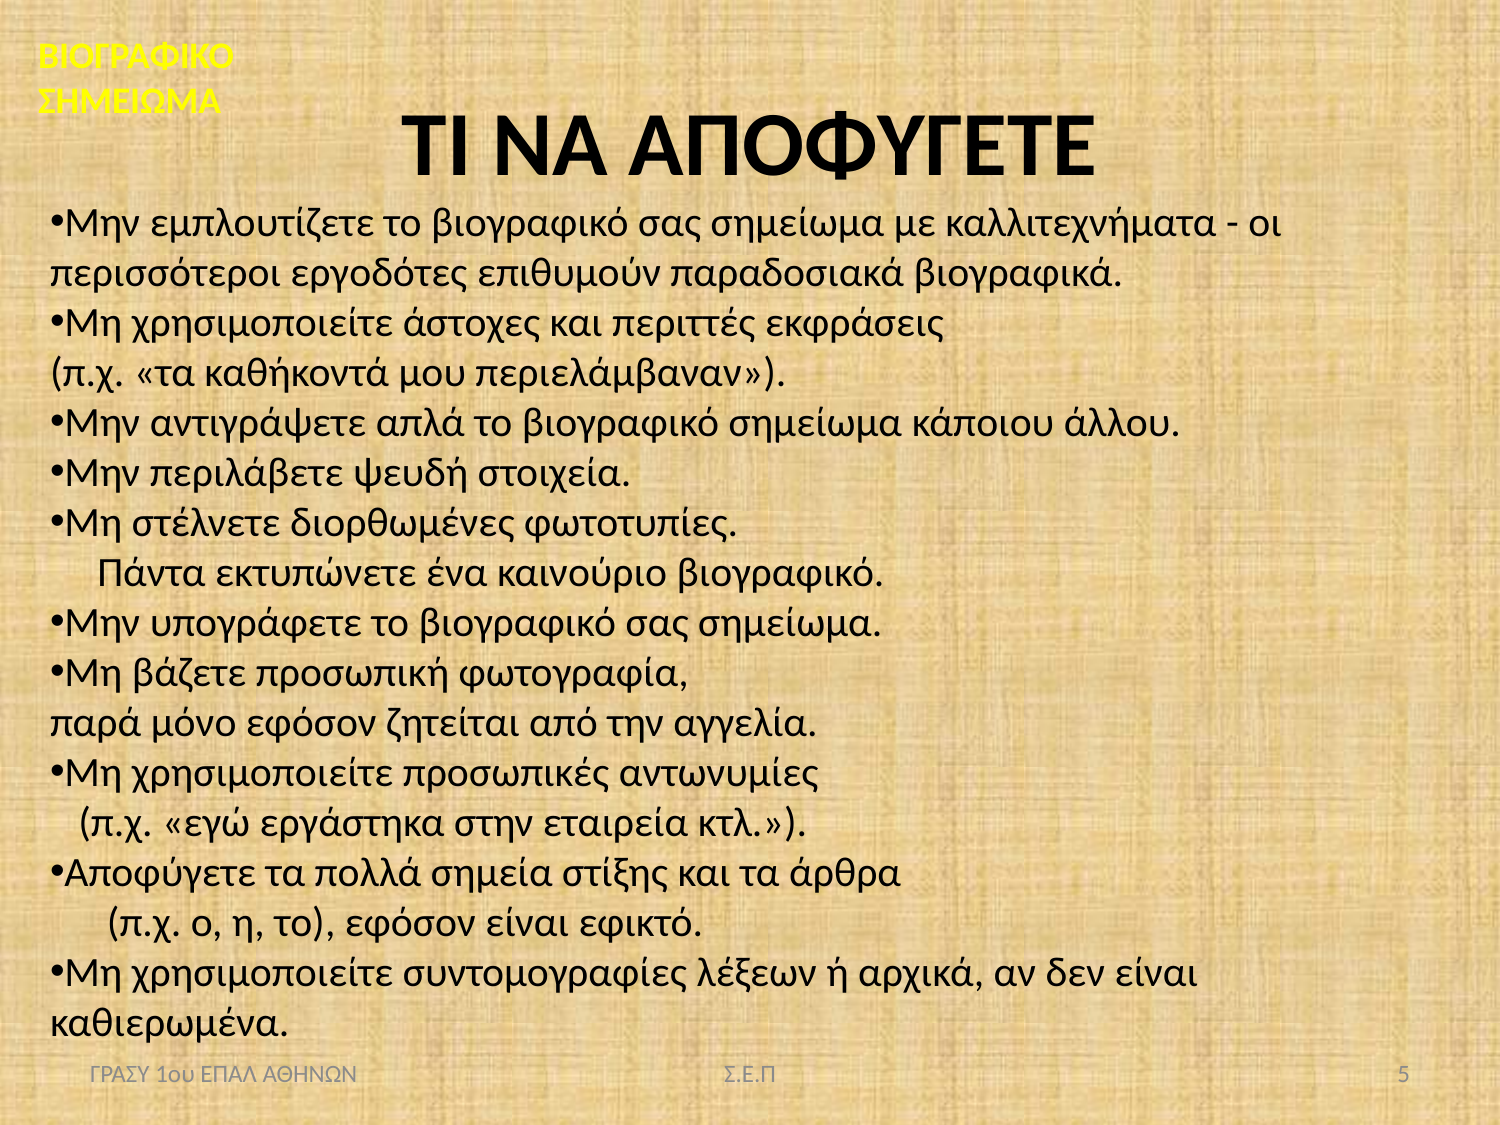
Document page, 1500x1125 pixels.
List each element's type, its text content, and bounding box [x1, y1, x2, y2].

slide_number 5 [1074, 1042, 1425, 1103]
text_box Μην εμπλουτίζετε το βιογραφικό σας σημείωμα με καλλιτεχνήματα - οι περισσότεροι εργοδότες επιθυμούν παραδοσιακά βιογραφικά. Μη χρησιμοποιείτε άστοχες και περιττές εκφράσεις (π.χ. «τα καθήκοντά μου περιελάμβαναν»). Μην αντιγράψετε απλά το βιογραφικό σημείωμα κάποιου άλλου. Μην περιλάβετε ψευδή στοιχεία. Μη στέλνετε διορθωμένες φωτοτυπίες. Πάντα εκτυπώνετε ένα καινούριο βιογραφικό. Μην υπογράφετε το βιογραφικό σας σημείωμα. Μη βάζετε προσωπική φωτογραφία, παρά μόνο εφόσον ζητείται από την αγγελία. Μη χρησιμοποιείτε προσωπικές αντωνυμίες (π.χ. «εγώ εργάστηκα στην εταιρεία κτλ.»). Αποφύγετε τα πολλά σημεία στίξης και τα άρθρα (π.χ. ο, η, το), εφόσον είναι εφικτό. Μη χρησιμοποιείτε συντομογραφίες λέξεων ή αρχικά, αν δεν είναι καθιερωμένα. [35, 187, 1454, 1053]
picture [0, 0, 1500, 1125]
slide_number ΓΡΑΣΥ 1ου ΕΠΑΛ ΑΘΗΝΩΝ [75, 1042, 425, 1103]
text_box ΒΙΟΓΡΑΦΙΚΟ ΣΗΜΕΙΩΜΑ [23, 23, 258, 129]
title ΤΙ ΝΑ ΑΠΟΦΥΓΕΤΕ [75, 45, 1425, 187]
footer Σ.Ε.Π [512, 1042, 988, 1103]
